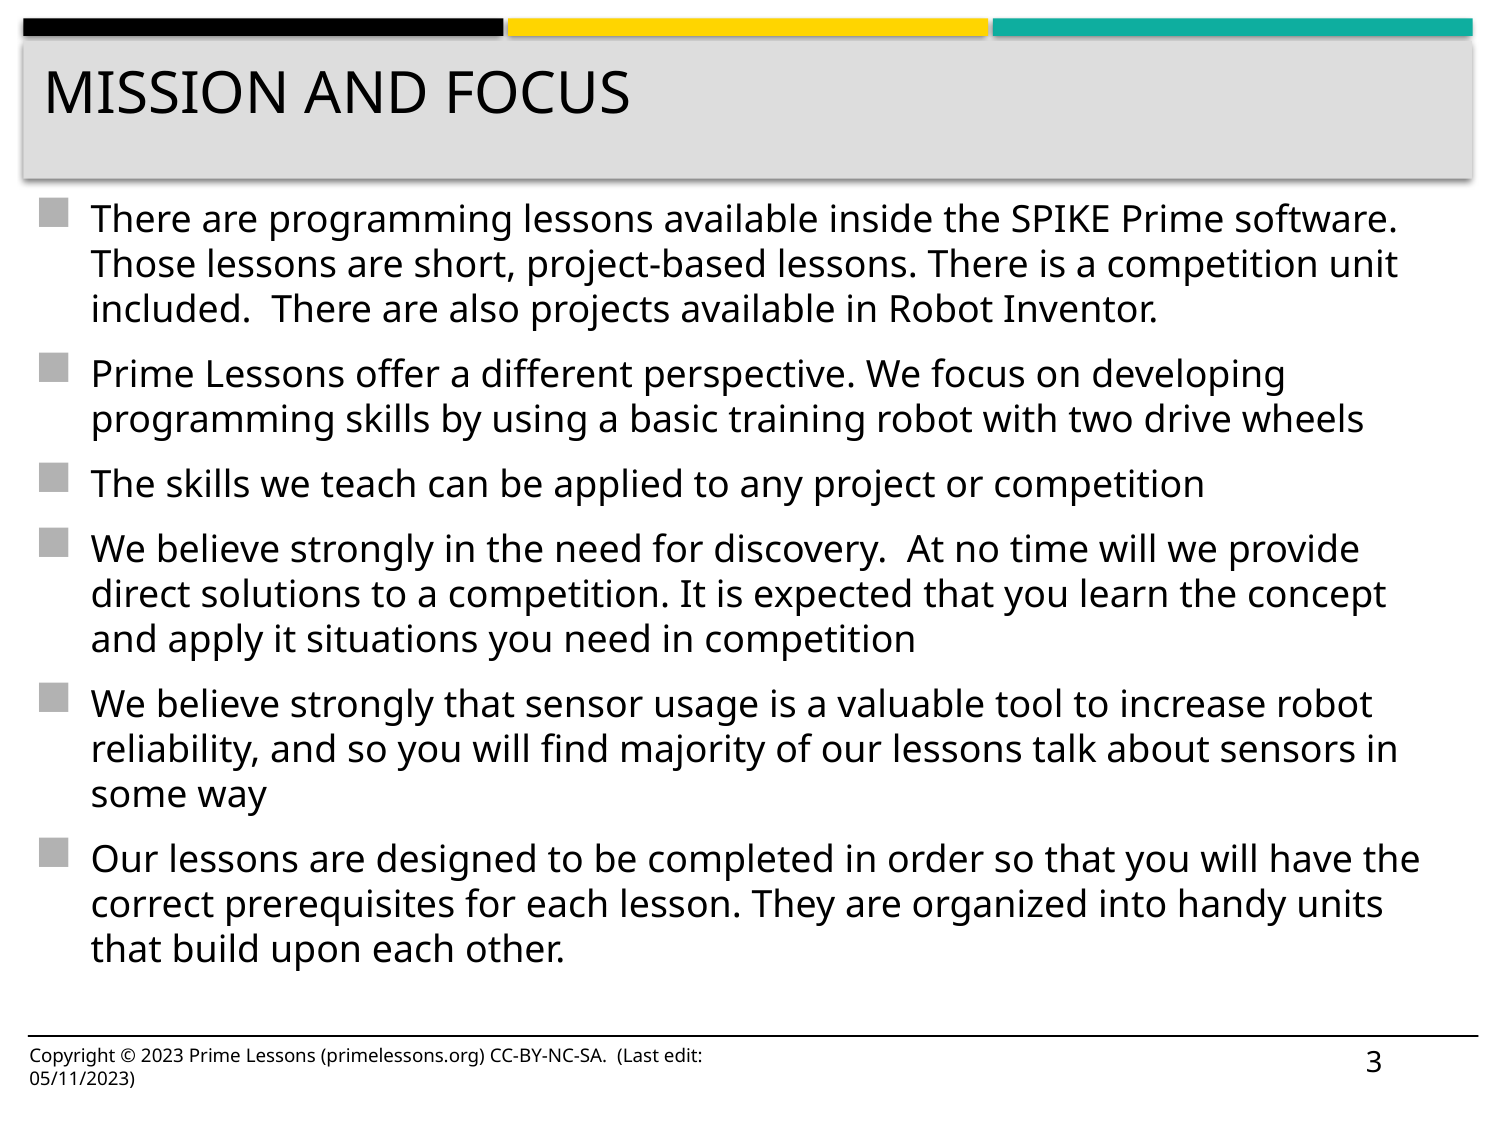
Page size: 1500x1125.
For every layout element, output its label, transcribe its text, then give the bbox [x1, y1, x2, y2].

slide_number 3 [1351, 1036, 1478, 1097]
list There are programming lessons available inside the SPIKE Prime software. Those lessons are short, project-based lessons. There is a competition unit included. There are also projects available in Robot Inventor. Prime Lessons offer a different perspective. We focus on developing programming skills by using a basic training robot with two drive wheels The skills we teach can be applied to any project or competition We believe strongly in the need for discovery. At no time will we provide direct solutions to a competition. It is expected that you learn the concept and apply it situations you need in competition We believe strongly that sensor usage is a valuable tool to increase robot reliability, and so you will find majority of our lessons talk about sensors in some way Our lessons are designed to be completed in order so that you will have the correct prerequisites for each lesson. They are organized into handy units that build upon each other. [25, 187, 1475, 1021]
title Mission and focus [28, 48, 1464, 172]
footer Copyright © 2023 Prime Lessons (primelessons.org) CC-BY-NC-SA. (Last edit: 05/11/2023) [14, 1036, 814, 1097]
